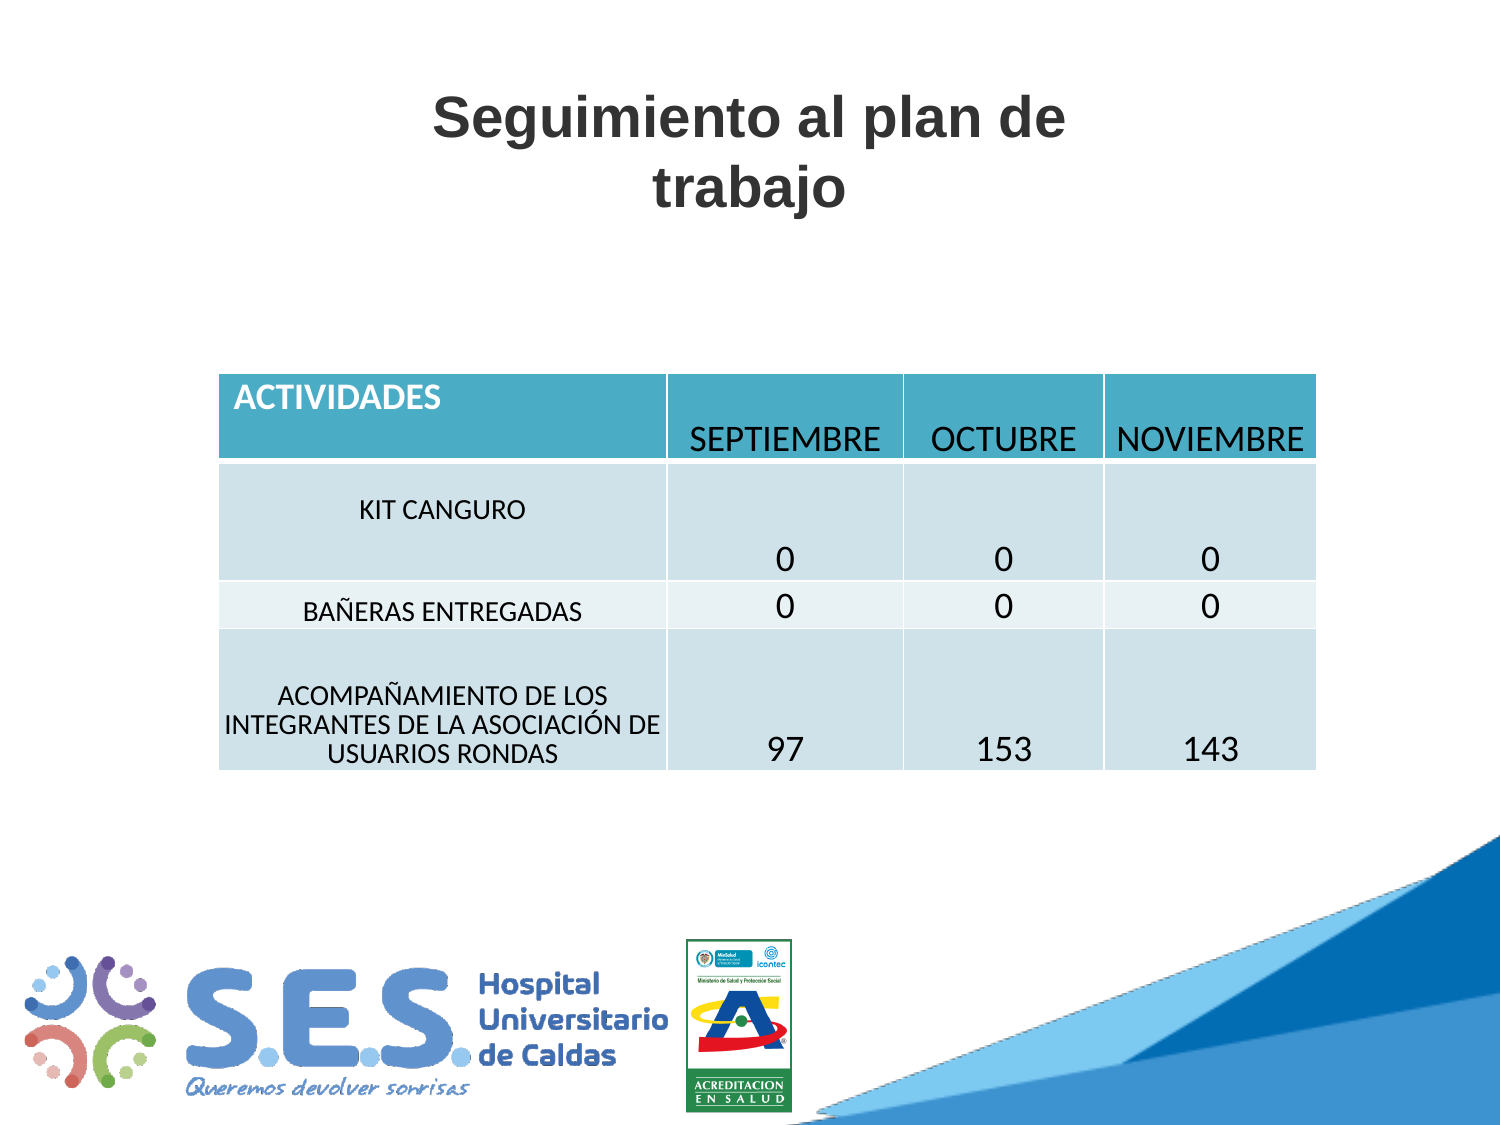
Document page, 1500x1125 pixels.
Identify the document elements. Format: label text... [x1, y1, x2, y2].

table_cell 0 [904, 582, 1103, 628]
picture [24, 956, 668, 1096]
table_cell KIT CANGURO [219, 464, 666, 580]
table_header ACTIVIDADES [219, 374, 666, 458]
table_cell ACOMPAÑAMIENTO DE LOS INTEGRANTES DE LA ASOCIACIÓN DE USUARIOS RONDAS [219, 629, 666, 770]
table_cell 0 [1105, 464, 1316, 580]
table_cell 153 [904, 629, 1103, 770]
table_cell 97 [668, 629, 903, 770]
table_cell 0 [668, 464, 903, 580]
picture [679, 818, 1500, 1125]
table_header OCTUBRE [904, 374, 1103, 458]
table_cell 143 [1105, 629, 1316, 770]
table_cell 0 [668, 582, 903, 628]
text_box Seguimiento al plan de trabajo [312, 71, 1187, 297]
table_cell BAÑERAS ENTREGADAS [219, 582, 666, 628]
table_header SEPTIEMBRE [668, 374, 903, 458]
table_header NOVIEMBRE [1105, 374, 1316, 458]
table_cell 0 [1105, 582, 1316, 628]
table_cell 0 [904, 464, 1103, 580]
